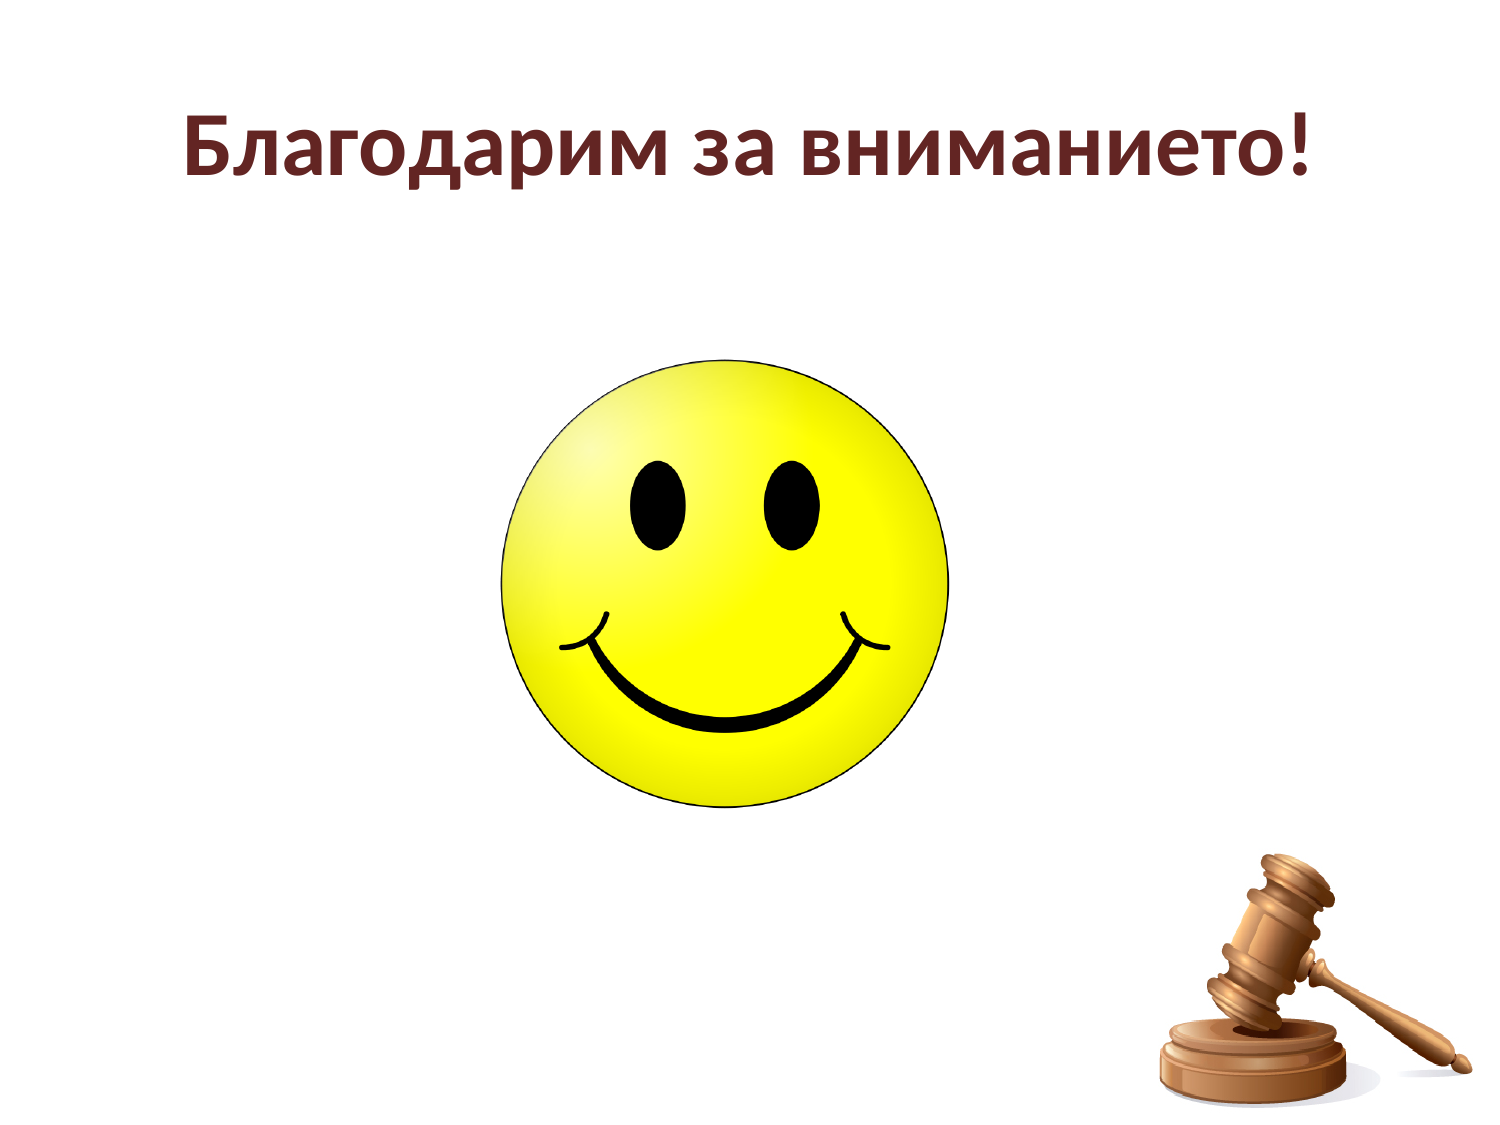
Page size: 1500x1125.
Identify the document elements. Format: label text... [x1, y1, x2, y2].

picture [0, 0, 1500, 1125]
title Благодарим за вниманието! [75, 45, 1425, 233]
